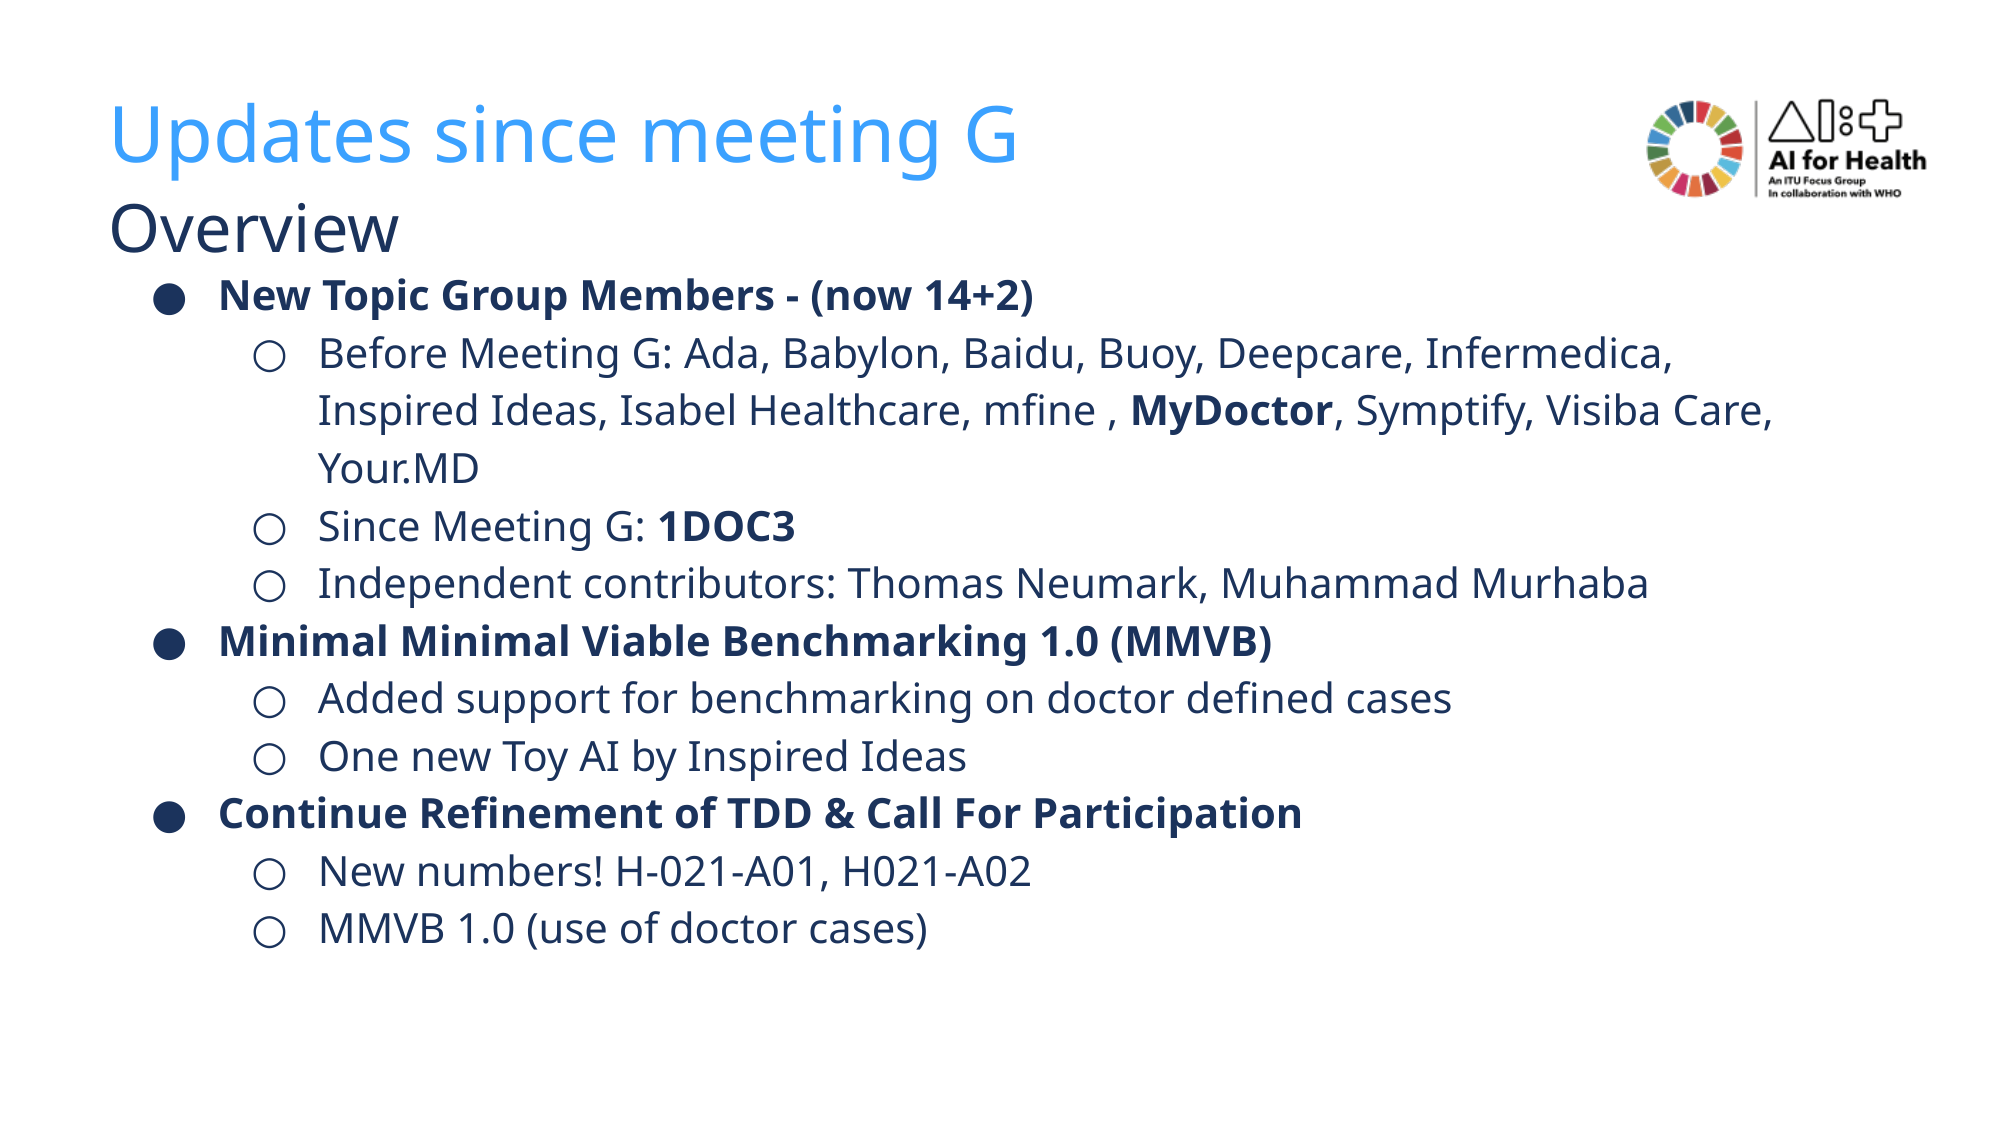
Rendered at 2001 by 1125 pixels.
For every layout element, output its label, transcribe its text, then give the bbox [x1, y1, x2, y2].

picture [1641, 84, 1934, 211]
text_box Updates since meeting G Overview [108, 84, 1485, 262]
text_box New Topic Group Members - (now 14+2) Before Meeting G: Ada, Babylon, Baidu, Buoy, Deepcare, Infermedica, Inspired Ideas, Isabel Healthcare, mfine , MyDoctor, Symptify, Visiba Care, Your.MD Since Meeting G: 1DOC3 Independent contributors: Thomas Neumark, Muhammad Murhaba Minimal Minimal Viable Benchmarking 1.0 (MMVB) Added support for benchmarking on doctor defined cases One new Toy AI by Inspired Ideas Continue Refinement of TDD & Call For Participation New numbers! H-021-A01, H021-A02 MMVB 1.0 (use of doctor cases) [117, 261, 1835, 1050]
